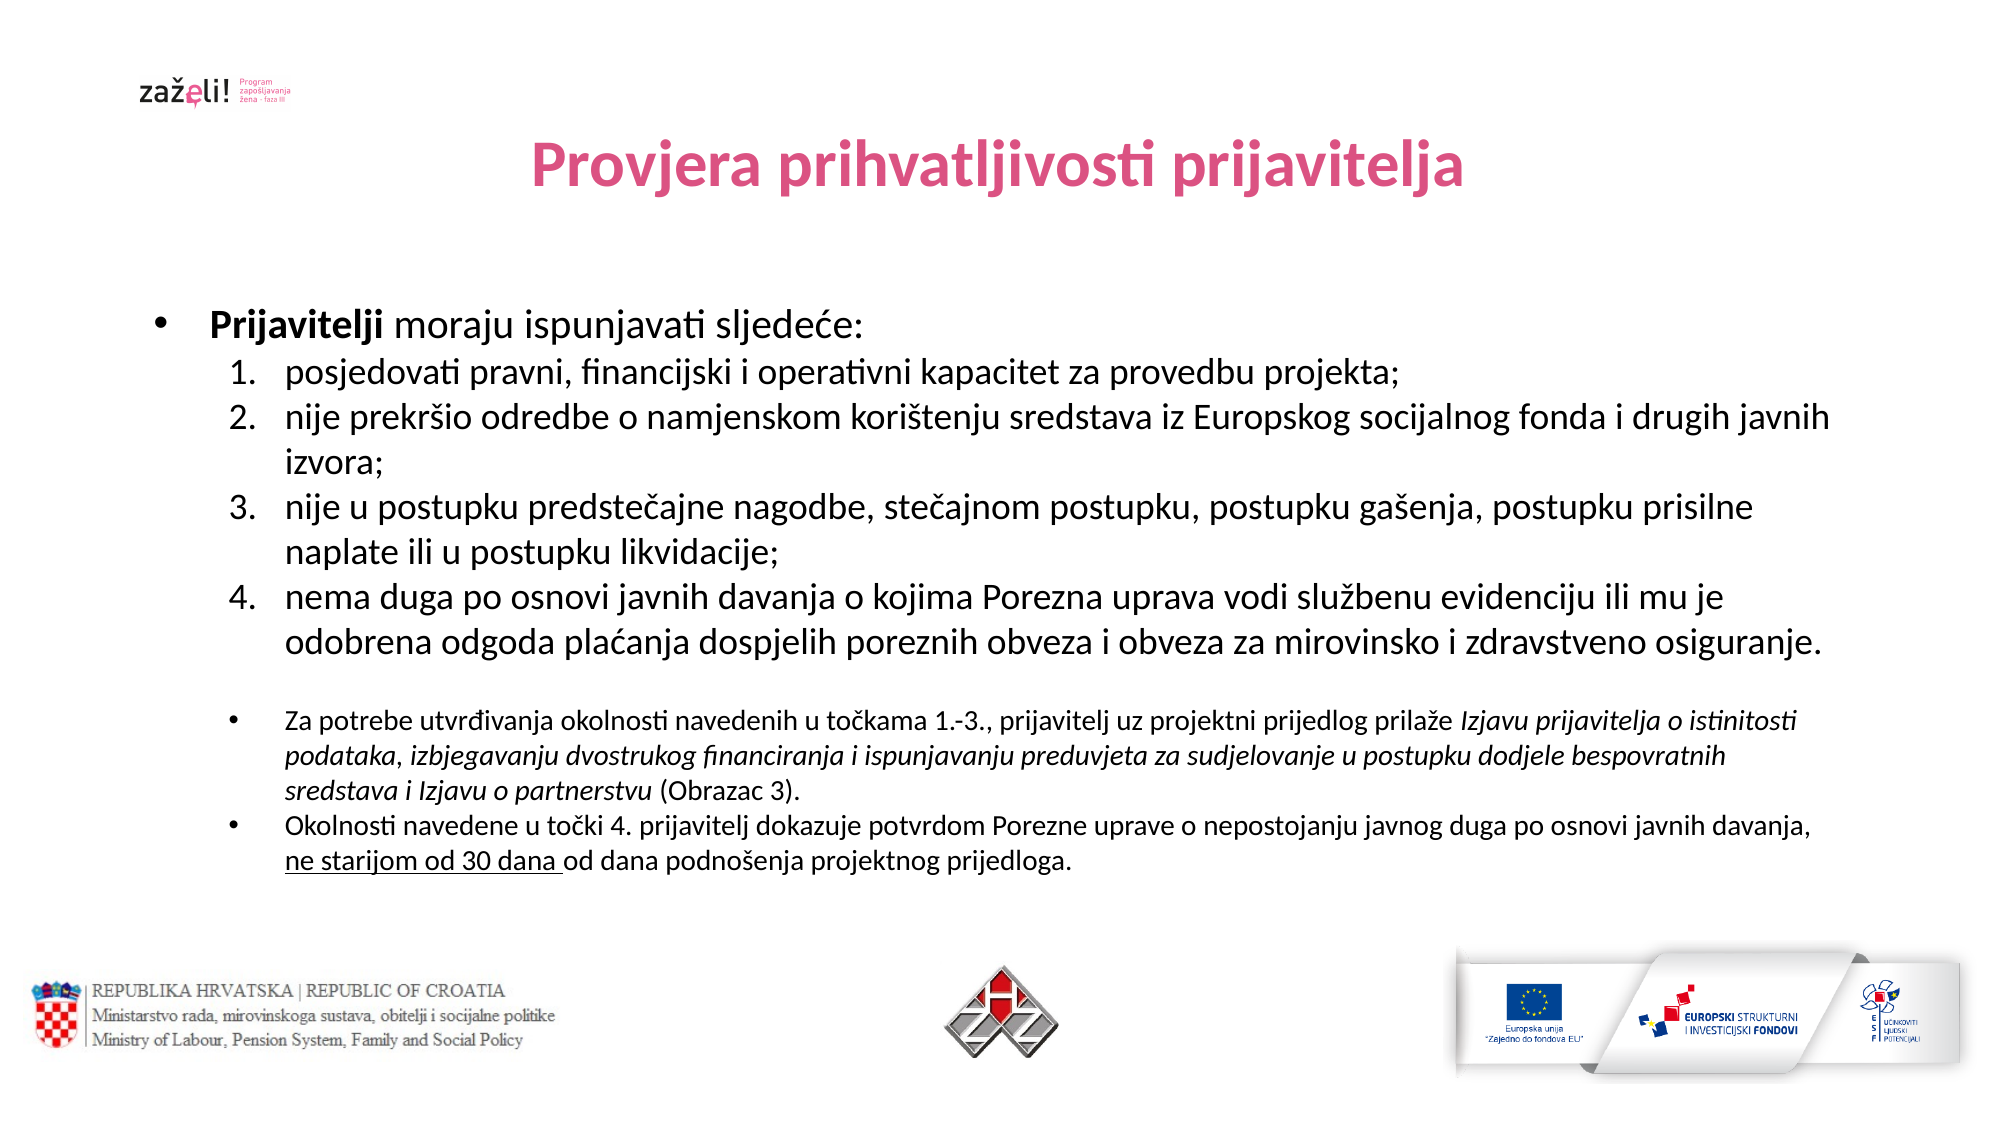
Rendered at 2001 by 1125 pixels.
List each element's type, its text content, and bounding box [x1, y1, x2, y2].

picture [940, 961, 1060, 1063]
text_box Provjera prihvatljivosti prijavitelja [516, 111, 1483, 207]
picture [1443, 940, 1977, 1084]
picture [139, 75, 291, 112]
text_box Prijavitelji moraju ispunjavati sljedeće: posjedovati pravni, financijski i operativni kapacitet za provedbu projekta; nije prekršio odredbe o namjenskom korištenju sredstava iz Europskog socijalnog fonda i drugih javnih izvora; nije u postupku predstečajne nagodbe, stečajnom postupku, postupku gašenja, postupku prisilne naplate ili u postupku likvidacije; nema duga po osnovi javnih davanja o kojima Porezna uprava vodi službenu evidenciju ili mu je odobrena odgoda plaćanja dospjelih poreznih obveza i obveza za mirovinsko i zdravstveno osiguranje. Za potrebe utvrđivanja okolnosti navedenih u točkama 1.-3., prijavitelj uz projektni prijedlog prilaže Izjavu prijavitelja o istinitosti podataka, izbjegavanju dvostrukog financiranja i ispunjavanju preduvjeta za sudjelovanje u postupku dodjele bespovratnih sredstava i Izjavu o partnerstvu (Obrazac 3). Okolnosti navedene u točki 4. prijavitelj dokazuje potvrdom Porezne uprave o nepostojanju javnog duga po osnovi javnih davanja, ne starijom od 30 dana od dana podnošenja projektnog prijedloga. [138, 289, 1860, 924]
picture [23, 969, 576, 1063]
